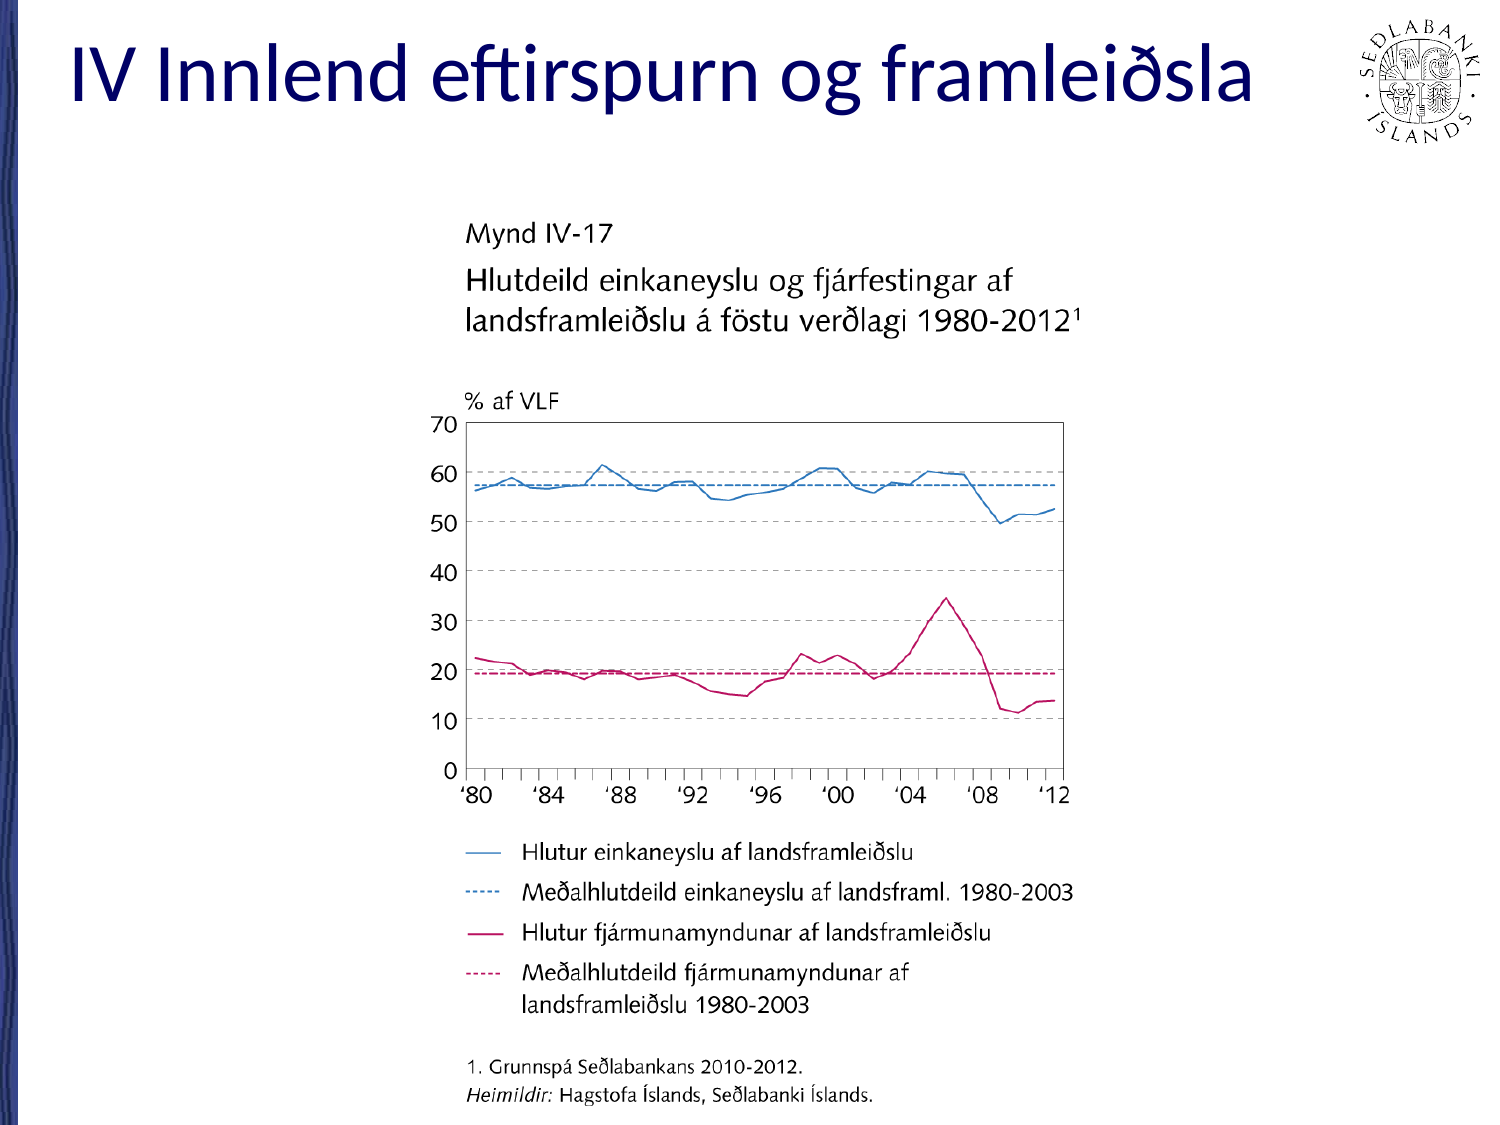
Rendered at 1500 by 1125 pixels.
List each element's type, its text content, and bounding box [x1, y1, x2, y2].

title IV Innlend eftirspurn og framleiðsla [52, 10, 1353, 209]
picture [1357, 18, 1482, 149]
picture [0, 0, 18, 1125]
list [430, 219, 1082, 1107]
